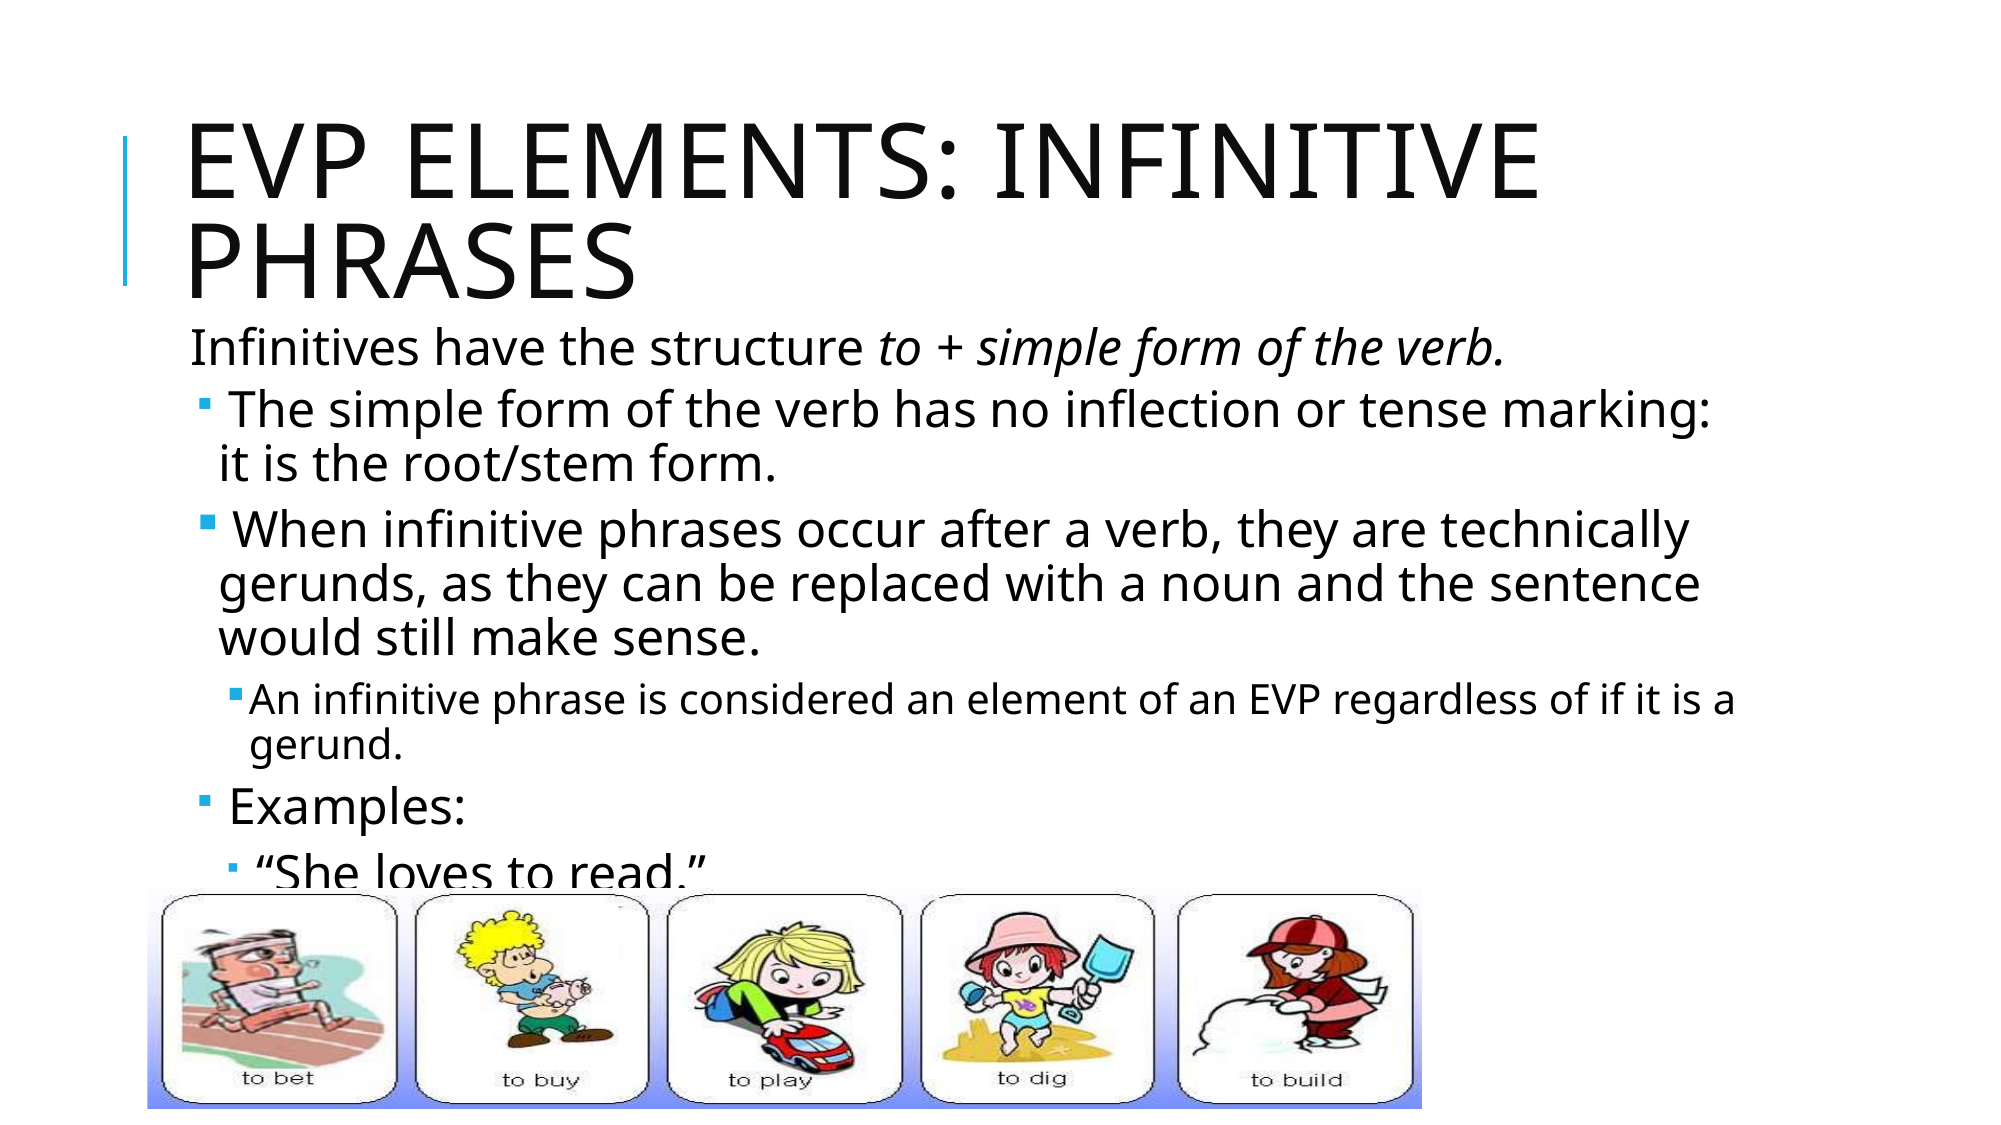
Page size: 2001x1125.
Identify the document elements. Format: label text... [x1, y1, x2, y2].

picture [146, 888, 1422, 1109]
list Infinitives have the structure to + simple form of the verb. The simple form of the verb has no inflection or tense marking: it is the root/stem form. When infinitive phrases occur after a verb, they are technically gerunds, as they can be replaced with a noun and the sentence would still make sense. An infinitive phrase is considered an element of an EVP regardless of if it is a gerund. Examples: “She loves to read.” “I like to bake chocolate chip cookies.” [168, 314, 1763, 1035]
title EVP ELEMENTS: Infinitive phrases [168, 96, 1763, 314]
